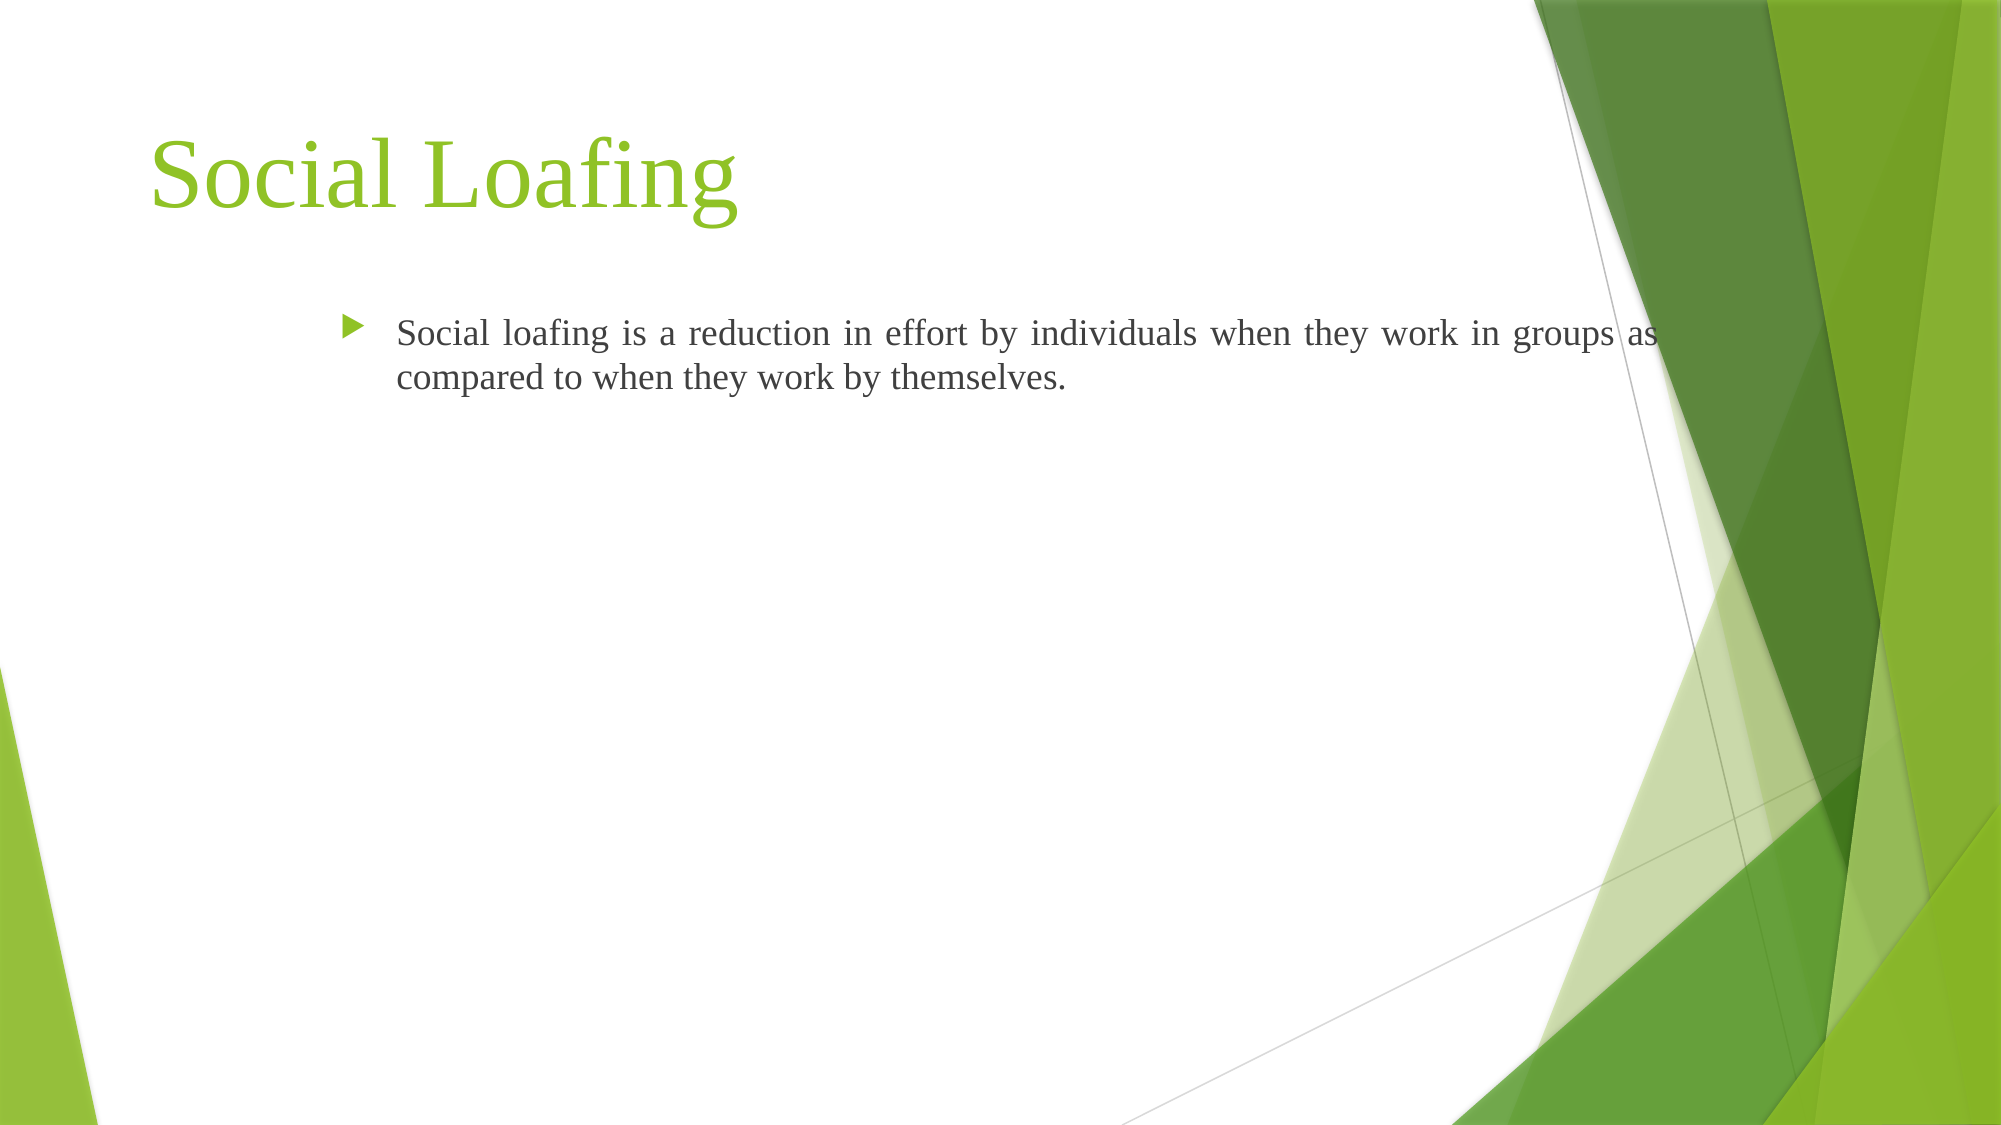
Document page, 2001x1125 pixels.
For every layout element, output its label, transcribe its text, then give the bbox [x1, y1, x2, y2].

list Social loafing is a reduction in effort by individuals when they work in groups as compared to when they work by themselves. [324, 299, 1675, 1005]
title Social Loafing [133, 99, 1522, 317]
